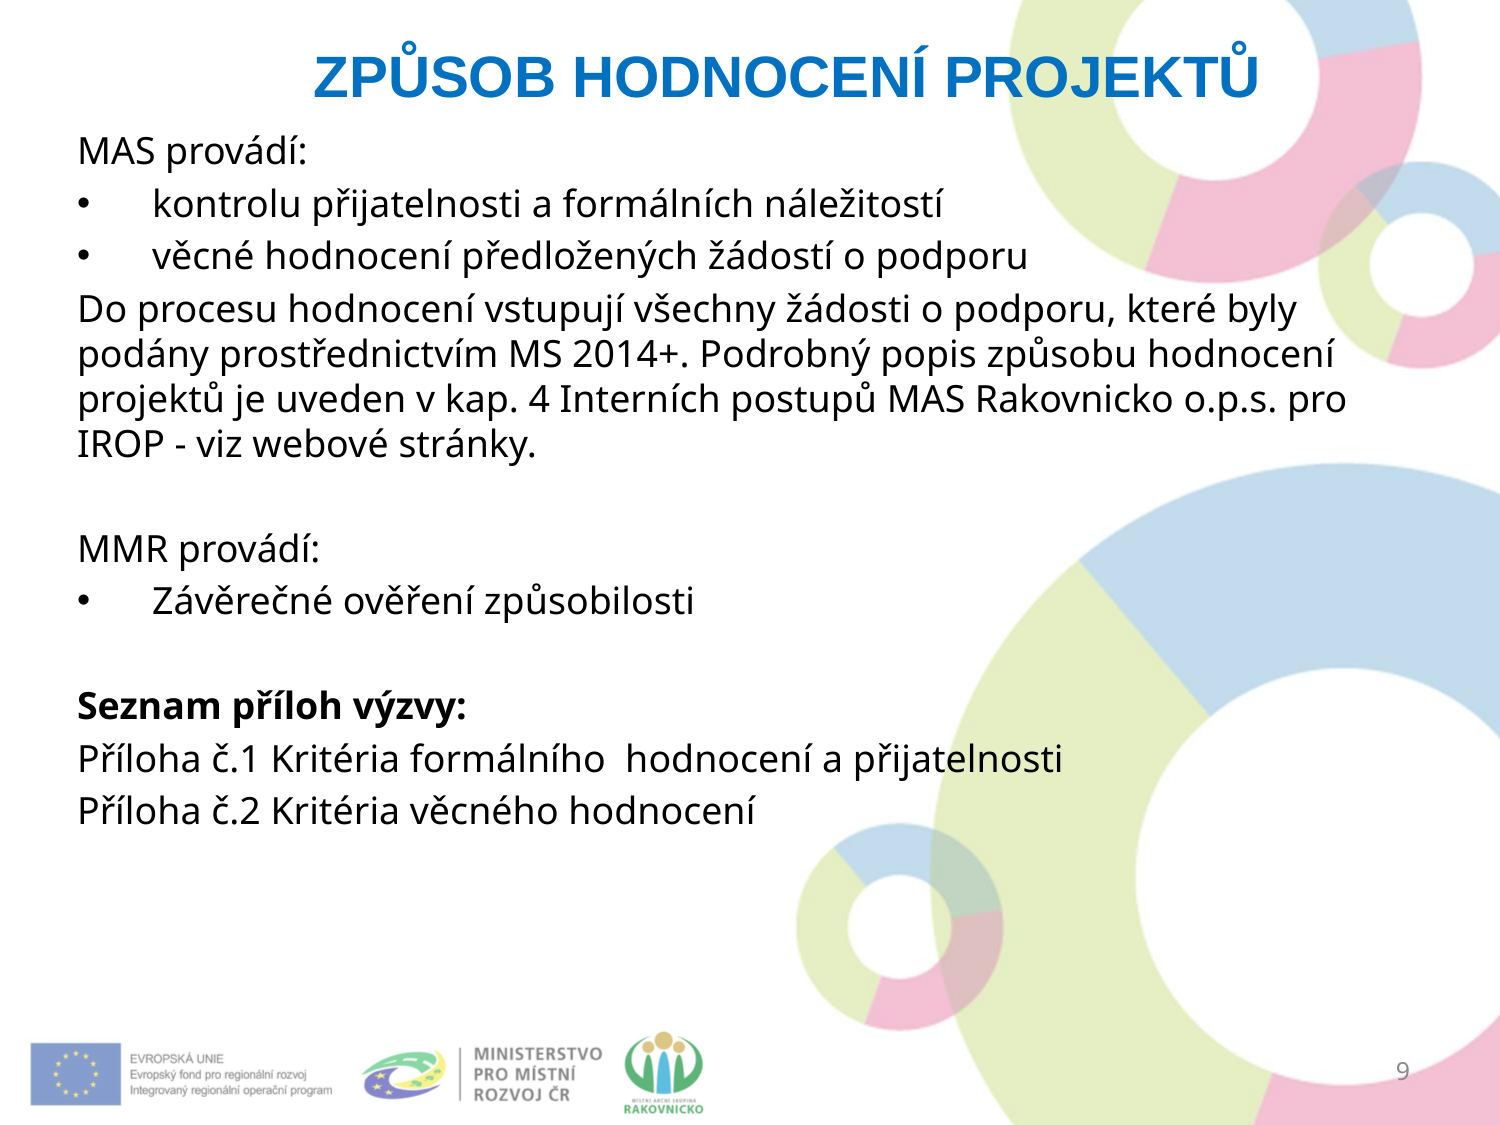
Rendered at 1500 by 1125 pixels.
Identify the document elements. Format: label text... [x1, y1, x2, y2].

slide_number 9 [1074, 1042, 1425, 1103]
title Způsob hodnocení projektů [150, 0, 1425, 149]
subtitle MAS provádí: kontrolu přijatelnosti a formálních náležitostí věcné hodnocení předložených žádostí o podporu Do procesu hodnocení vstupují všechny žádosti o podporu, které byly podány prostřednictvím MS 2014+. Podrobný popis způsobu hodnocení projektů je uveden v kap. 4 Interních postupů MAS Rakovnicko o.p.s. pro IROP - viz webové stránky. MMR provádí: Závěrečné ověření způsobilosti Seznam příloh výzvy: Příloha č.1 Kritéria formálního hodnocení a přijatelnosti Příloha č.2 Kritéria věcného hodnocení [62, 119, 1425, 1084]
picture [0, 0, 1500, 1125]
